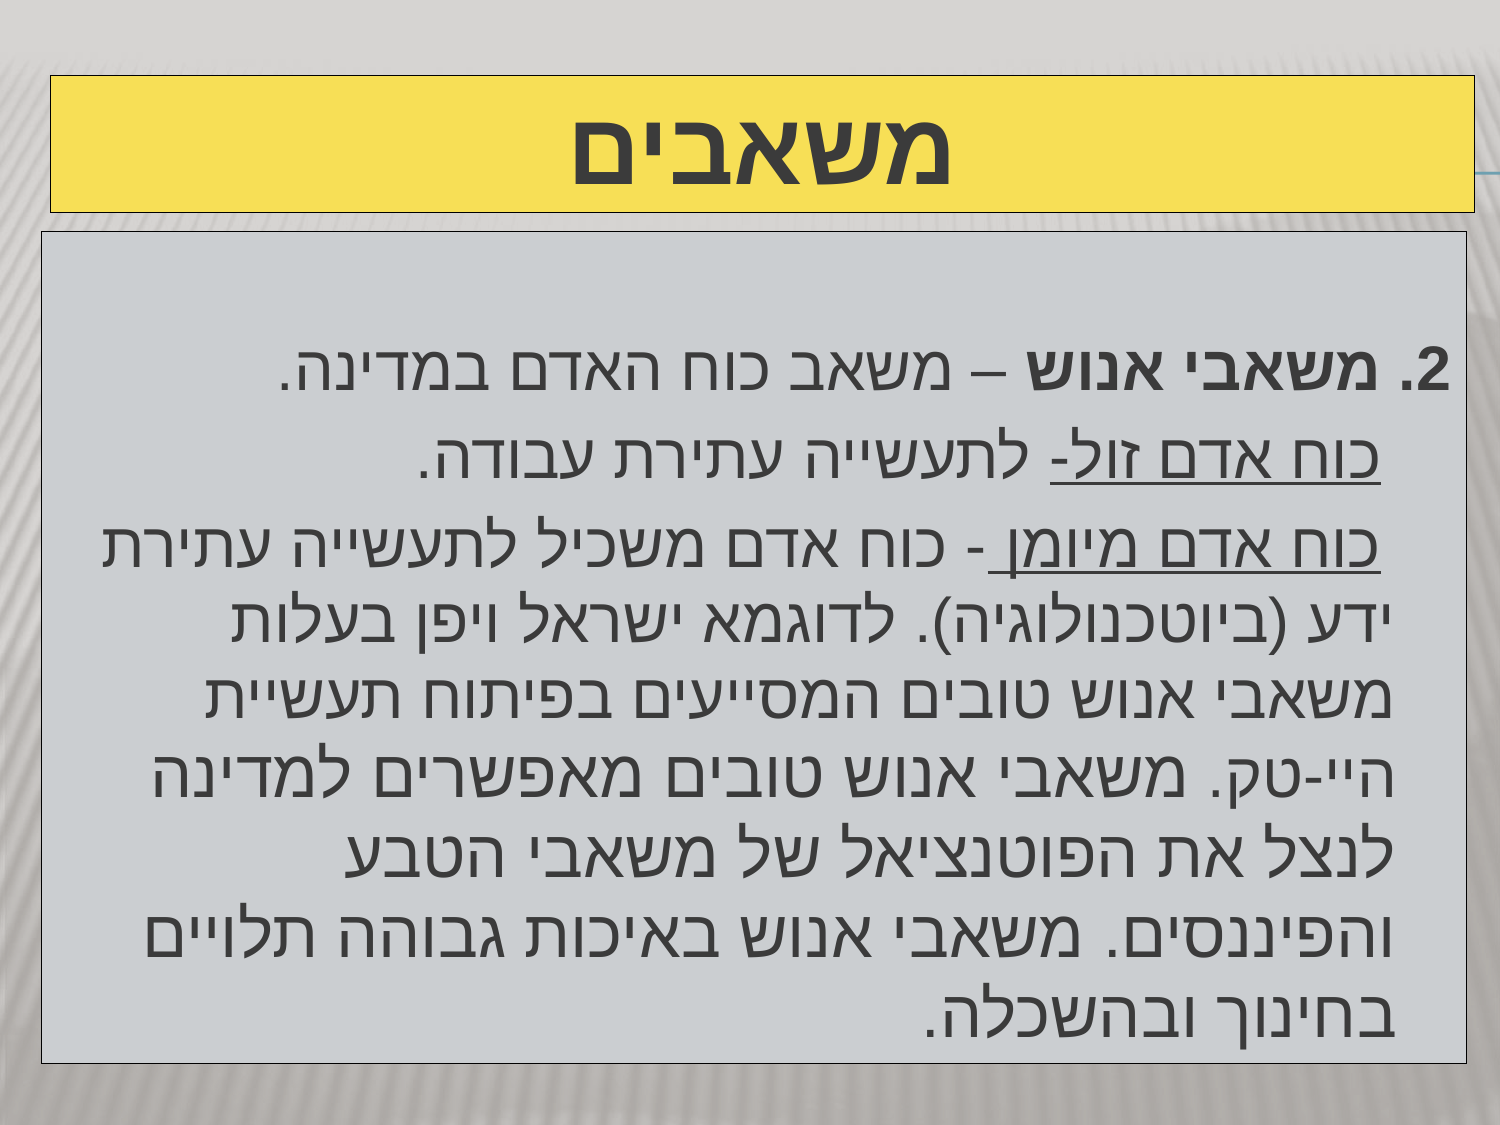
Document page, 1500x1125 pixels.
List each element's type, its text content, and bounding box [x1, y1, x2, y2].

title משאבים [50, 75, 1475, 213]
list 2. משאבי אנוש – משאב כוח האדם במדינה. כוח אדם זול- לתעשייה עתירת עבודה. כוח אדם מיומן - כוח אדם משכיל לתעשייה עתירת ידע (ביוטכנולוגיה). לדוגמא ישראל ויפן בעלות משאבי אנוש טובים המסייעים בפיתוח תעשיית היי-טק. משאבי אנוש טובים מאפשרים למדינה לנצל את הפוטנציאל של משאבי הטבע והפיננסים. משאבי אנוש באיכות גבוהה תלויים בחינוך ובהשכלה. [41, 231, 1467, 1064]
